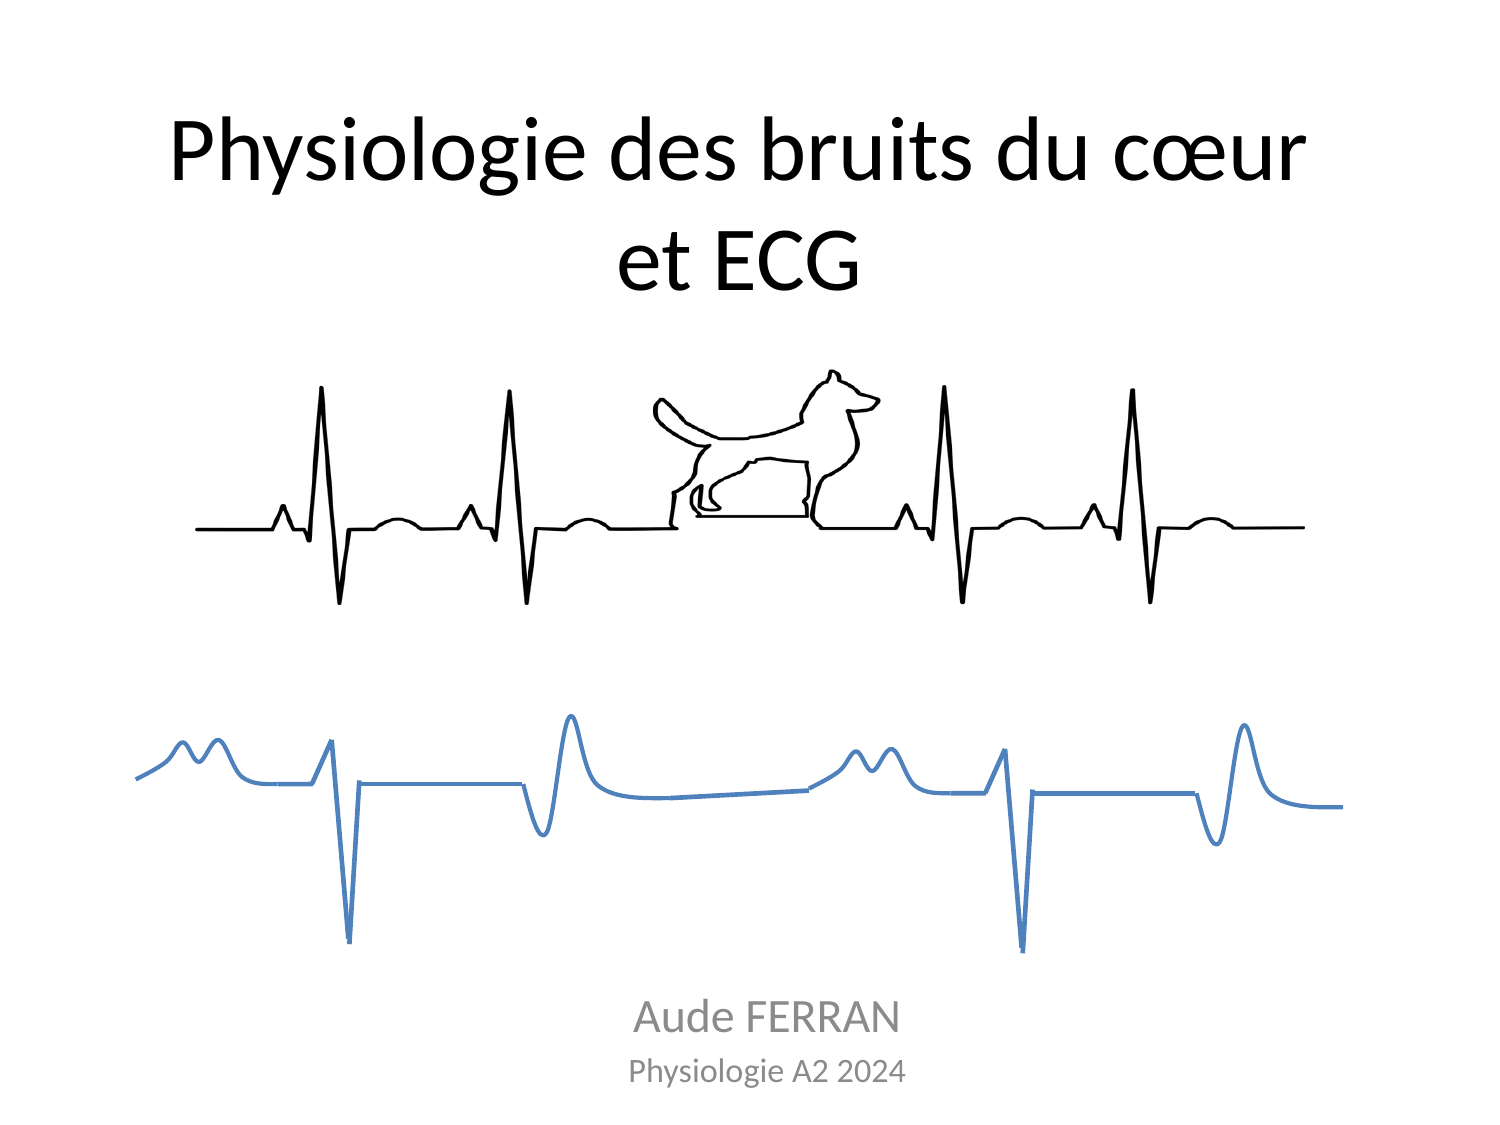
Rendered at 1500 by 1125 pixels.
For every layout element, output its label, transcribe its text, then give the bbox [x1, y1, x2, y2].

subtitle Aude FERRAN Physiologie A2 2024 [242, 977, 1293, 1098]
picture [194, 281, 1306, 692]
title Physiologie des bruits du cœur et ECG [112, 78, 1388, 320]
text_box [135, 715, 1344, 954]
